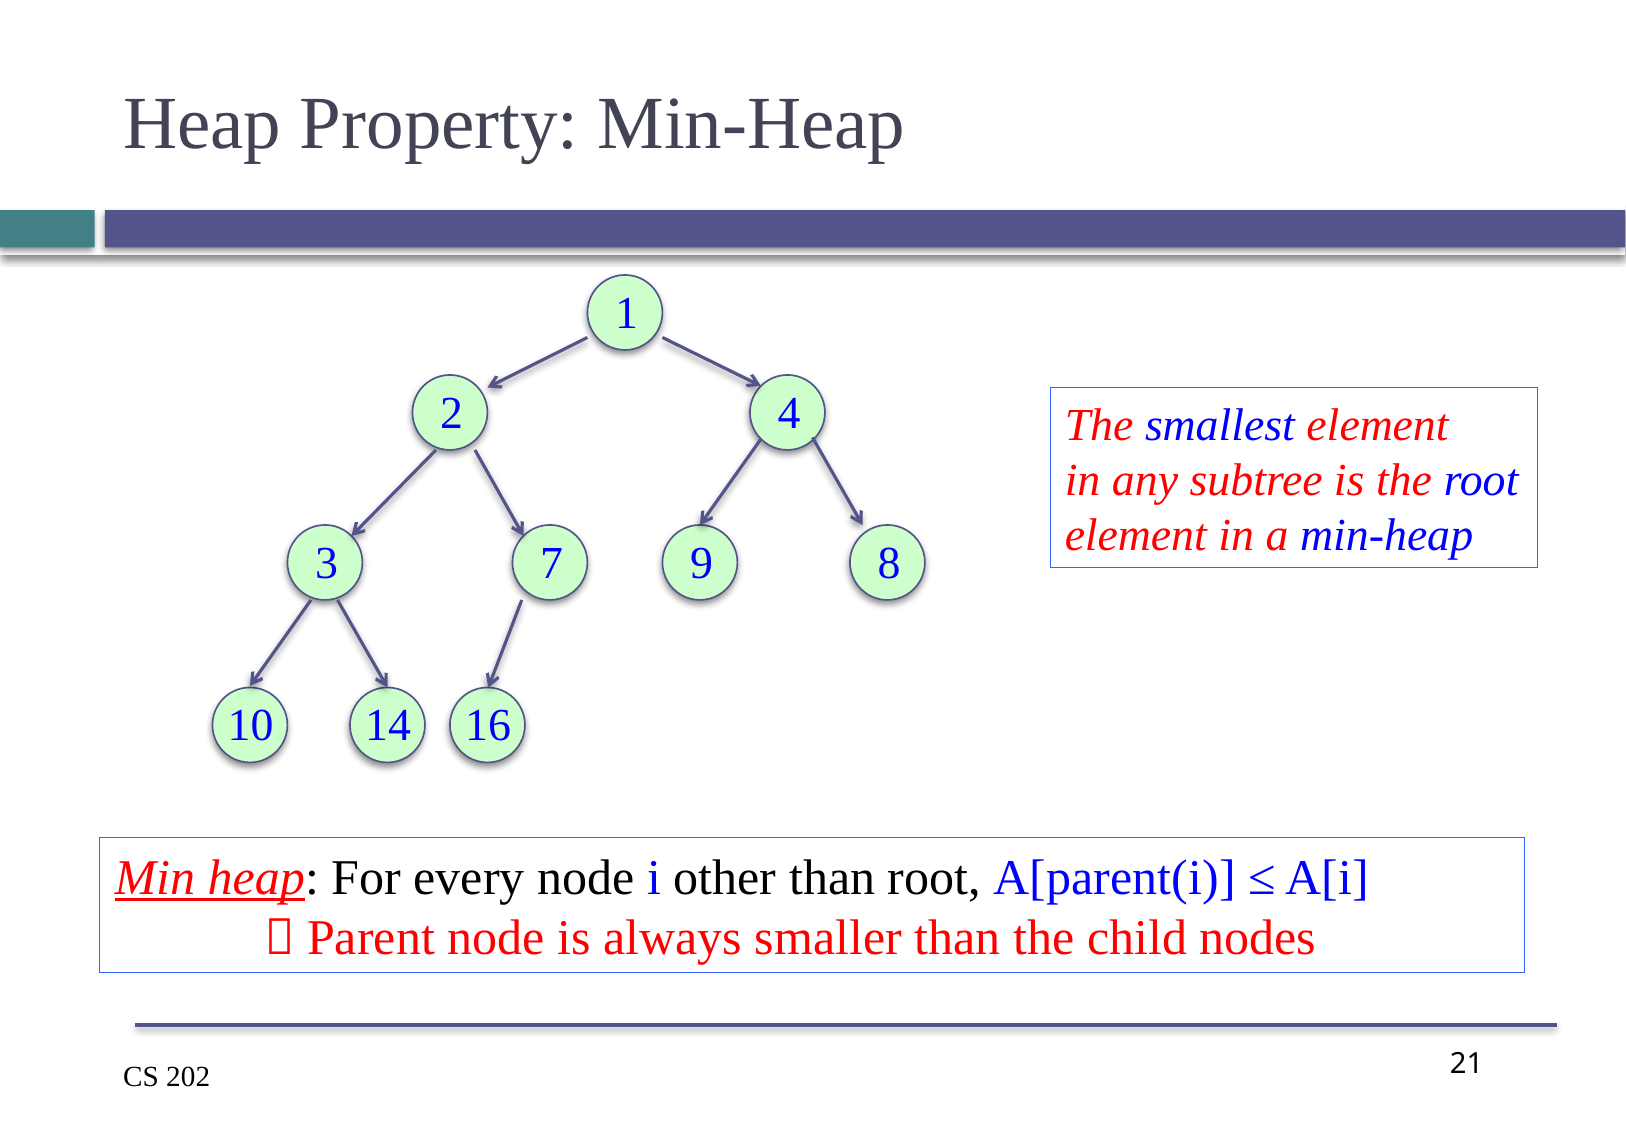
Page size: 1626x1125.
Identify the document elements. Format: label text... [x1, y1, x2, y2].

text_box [812, 437, 863, 526]
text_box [412, 374, 488, 451]
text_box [849, 524, 926, 601]
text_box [449, 687, 527, 763]
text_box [337, 599, 388, 688]
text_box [249, 599, 312, 687]
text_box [749, 374, 826, 451]
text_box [287, 524, 363, 601]
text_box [662, 337, 762, 387]
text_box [512, 524, 588, 601]
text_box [351, 449, 437, 537]
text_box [587, 274, 663, 351]
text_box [699, 438, 762, 526]
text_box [474, 449, 524, 537]
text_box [487, 337, 588, 388]
text_box The smallest element in any subtree is the root element in a min-heap [1050, 387, 1538, 568]
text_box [662, 524, 738, 601]
title Heap Property: Min-Heap [108, 37, 1558, 200]
text_box Min heap: For every node i other than root, A[parent(i)] ≤ A[i]  Parent node is always smaller than the child nodes [99, 837, 1525, 973]
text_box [349, 687, 427, 763]
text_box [487, 599, 523, 688]
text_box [212, 687, 290, 763]
